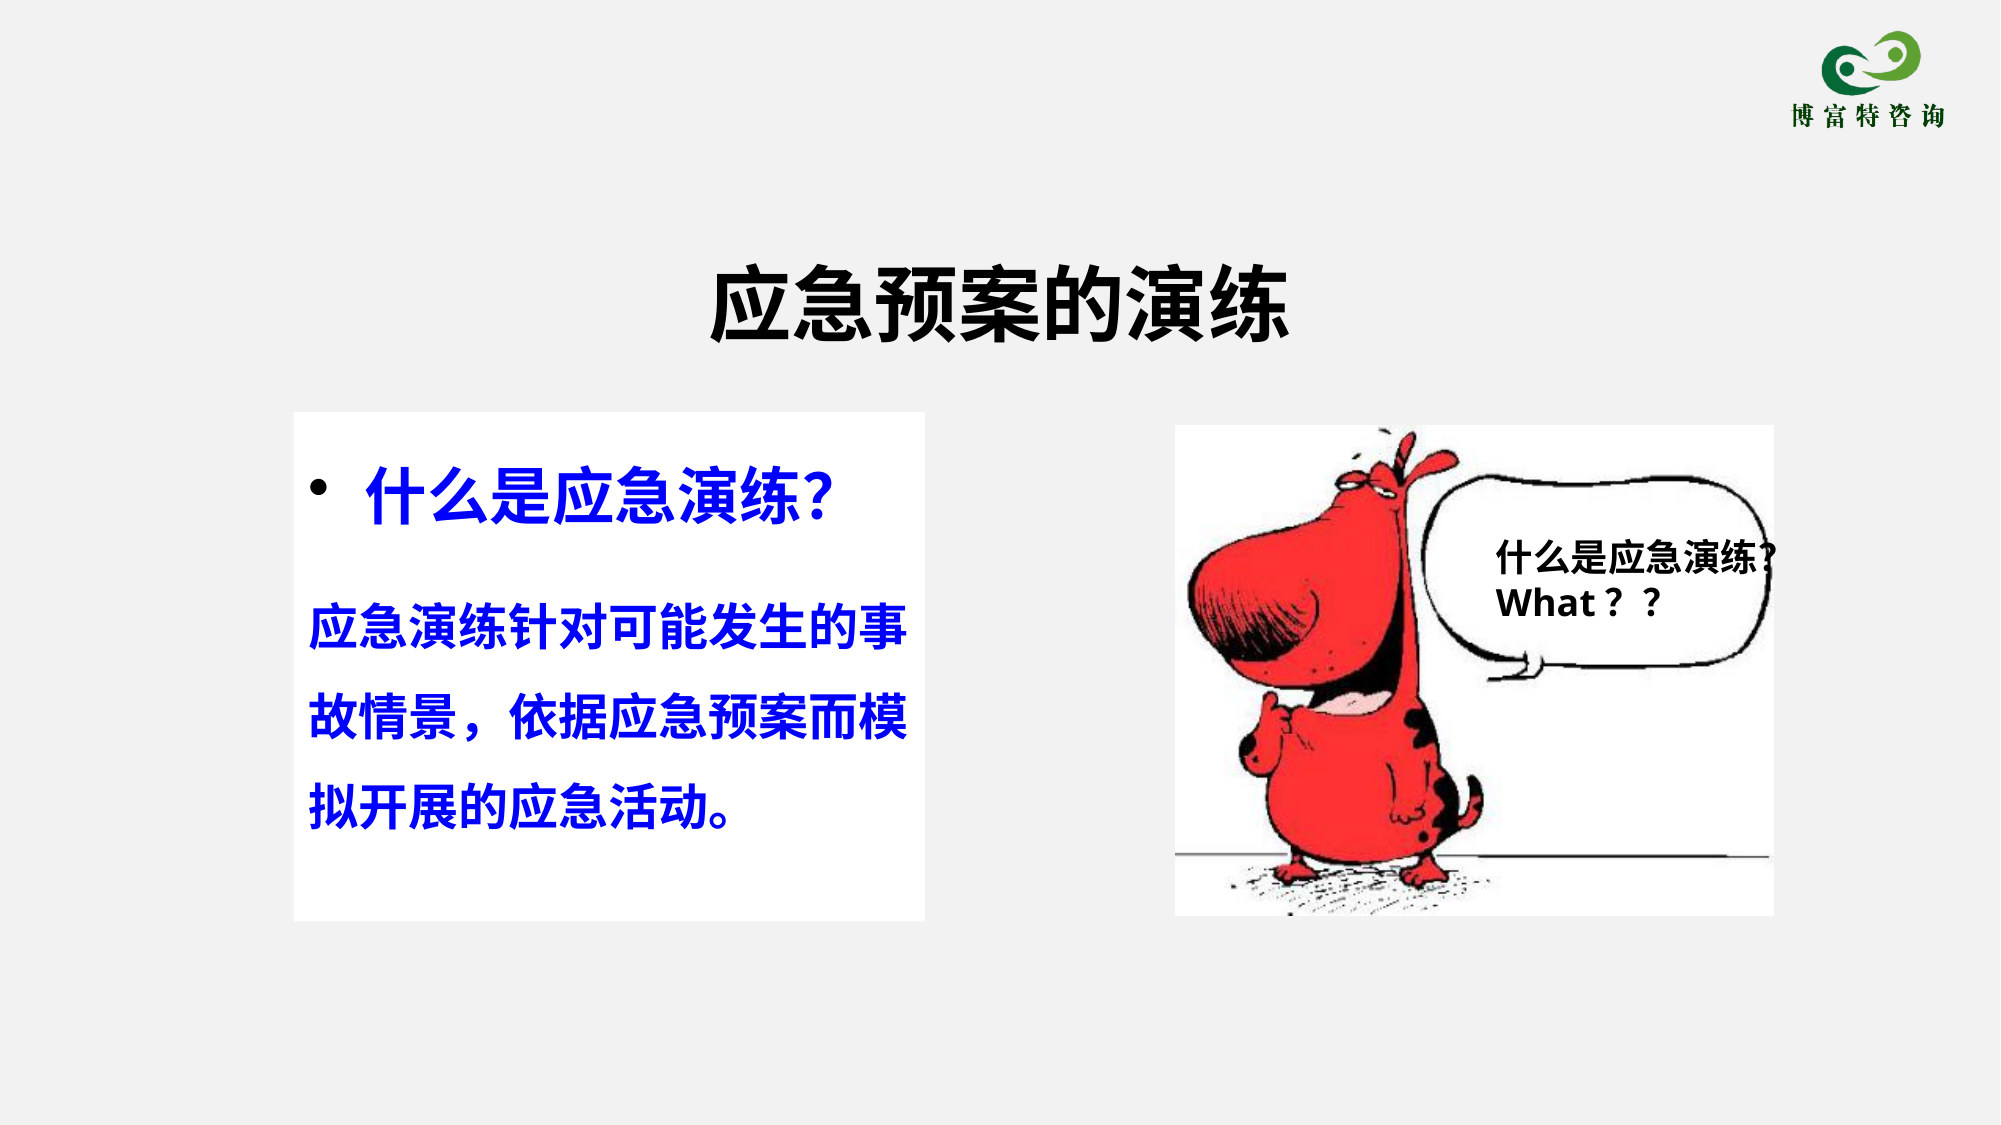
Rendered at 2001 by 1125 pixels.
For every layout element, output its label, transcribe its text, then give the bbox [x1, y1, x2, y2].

picture [1772, 30, 1969, 131]
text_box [293, 411, 1776, 930]
title 应急预案的演练 [645, 216, 1355, 389]
